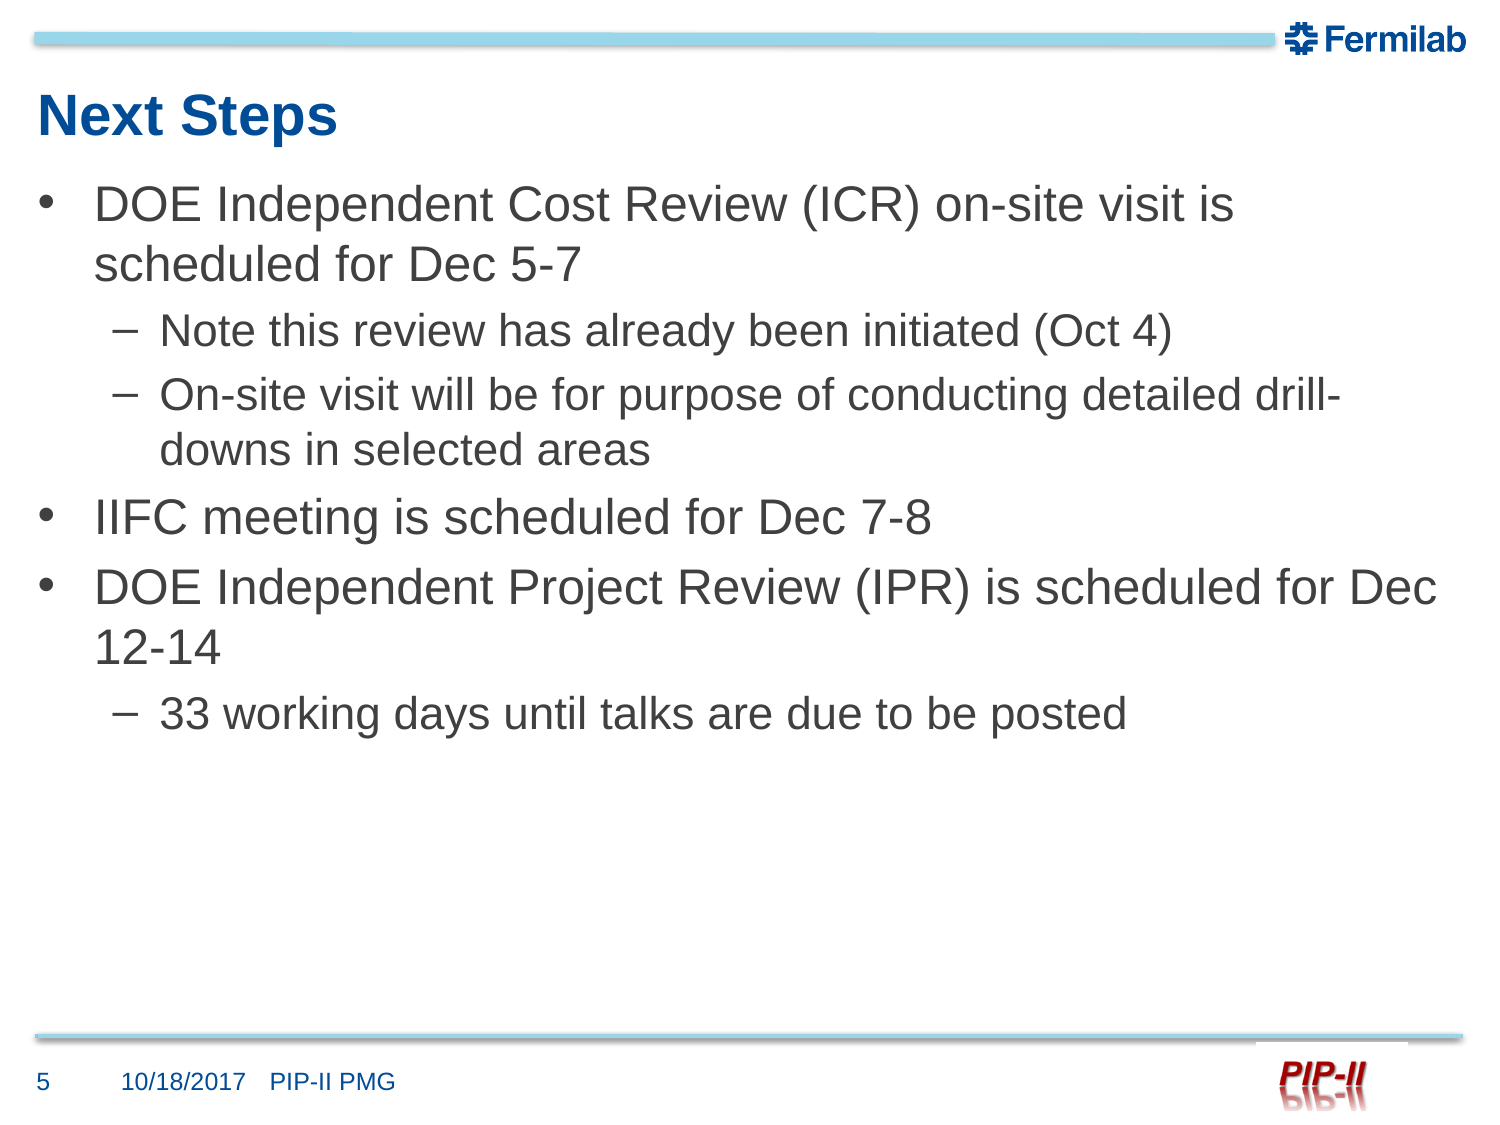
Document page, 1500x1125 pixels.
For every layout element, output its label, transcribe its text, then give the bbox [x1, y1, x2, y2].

footer PIP-II PMG [269, 1065, 1179, 1105]
title Next Steps [37, 76, 1463, 147]
slide_number 5 [36, 1065, 105, 1105]
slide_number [120, 1065, 254, 1105]
picture [1285, 22, 1466, 55]
list DOE Independent Cost Review (ICR) on-site visit is scheduled for Dec 5-7 Note this review has already been initiated (Oct 4) On-site visit will be for purpose of conducting detailed drill-downs in selected areas IIFC meeting is scheduled for Dec 7-8 DOE Independent Project Review (IPR) is scheduled for Dec 12-14 33 working days until talks are due to be posted [37, 171, 1461, 990]
picture [1256, 1042, 1408, 1125]
